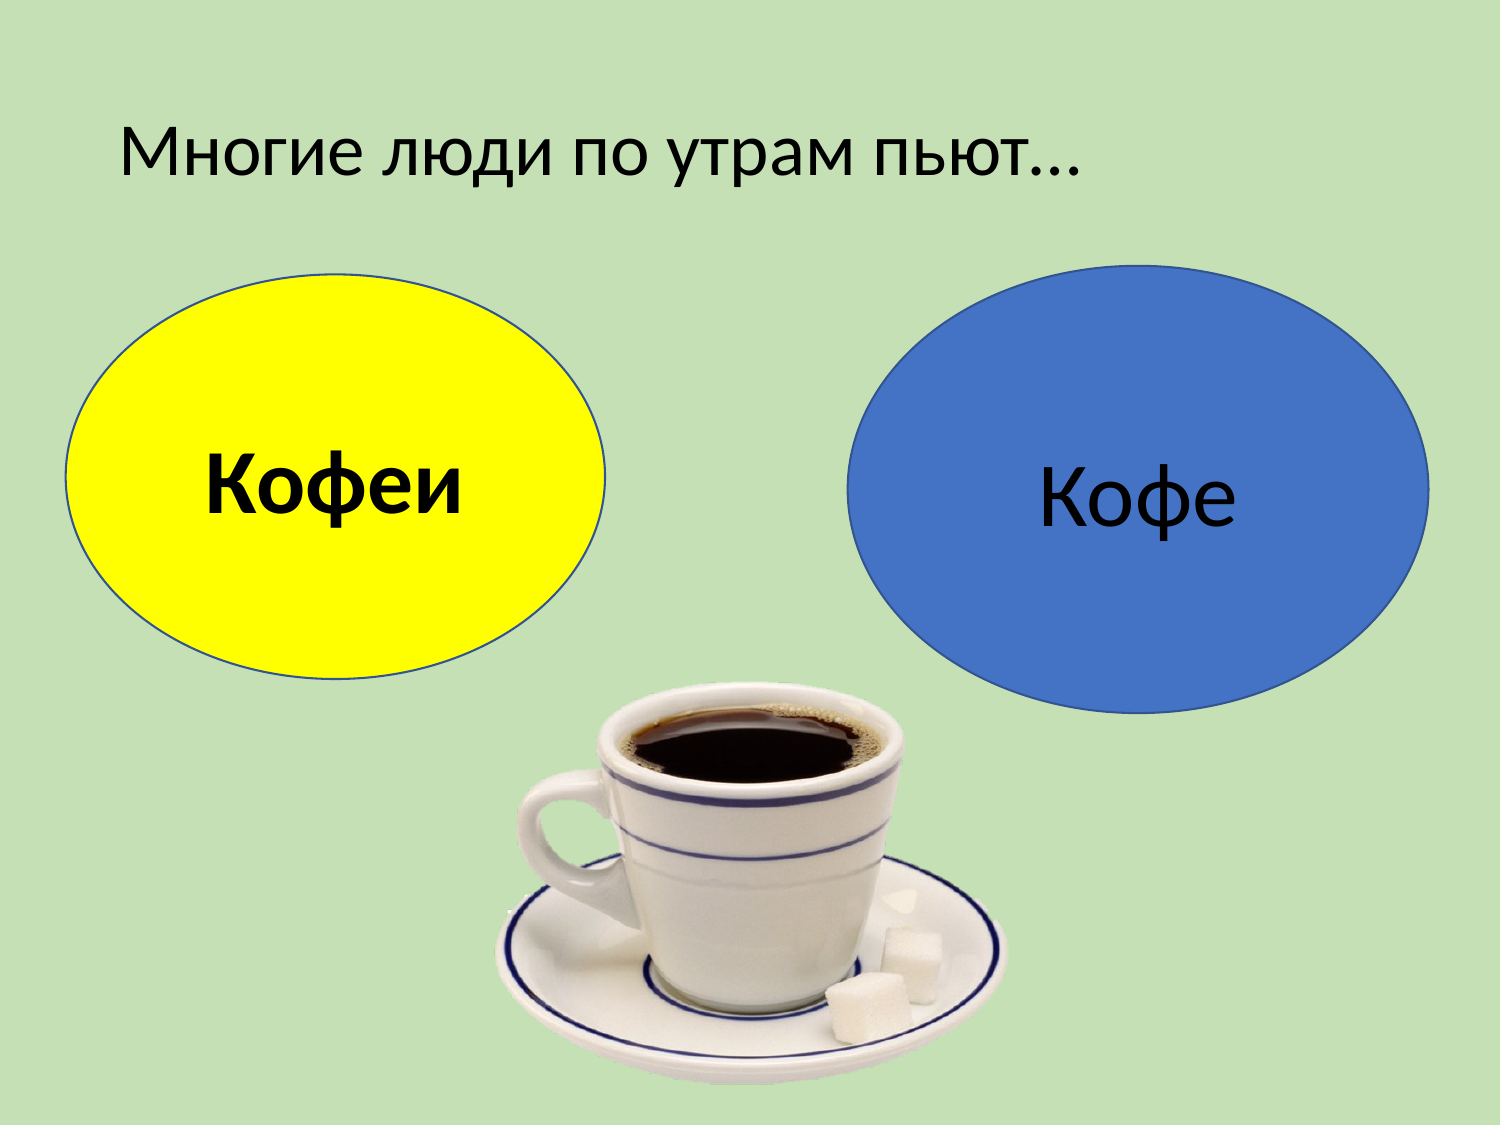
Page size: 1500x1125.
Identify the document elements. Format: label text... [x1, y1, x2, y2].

picture [903, 261, 1321, 676]
text_box Кофе [1022, 676, 1301, 715]
text_box Кофе [1321, 314, 1430, 665]
text_box Кофеи [64, 350, 123, 603]
picture [123, 283, 528, 679]
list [478, 609, 1022, 1125]
text_box Кофе [846, 356, 903, 609]
text_box Кофеи [528, 333, 607, 609]
title Многие люди по утрам пьют… [103, 42, 1397, 261]
text_box Кофеи [252, 273, 418, 283]
